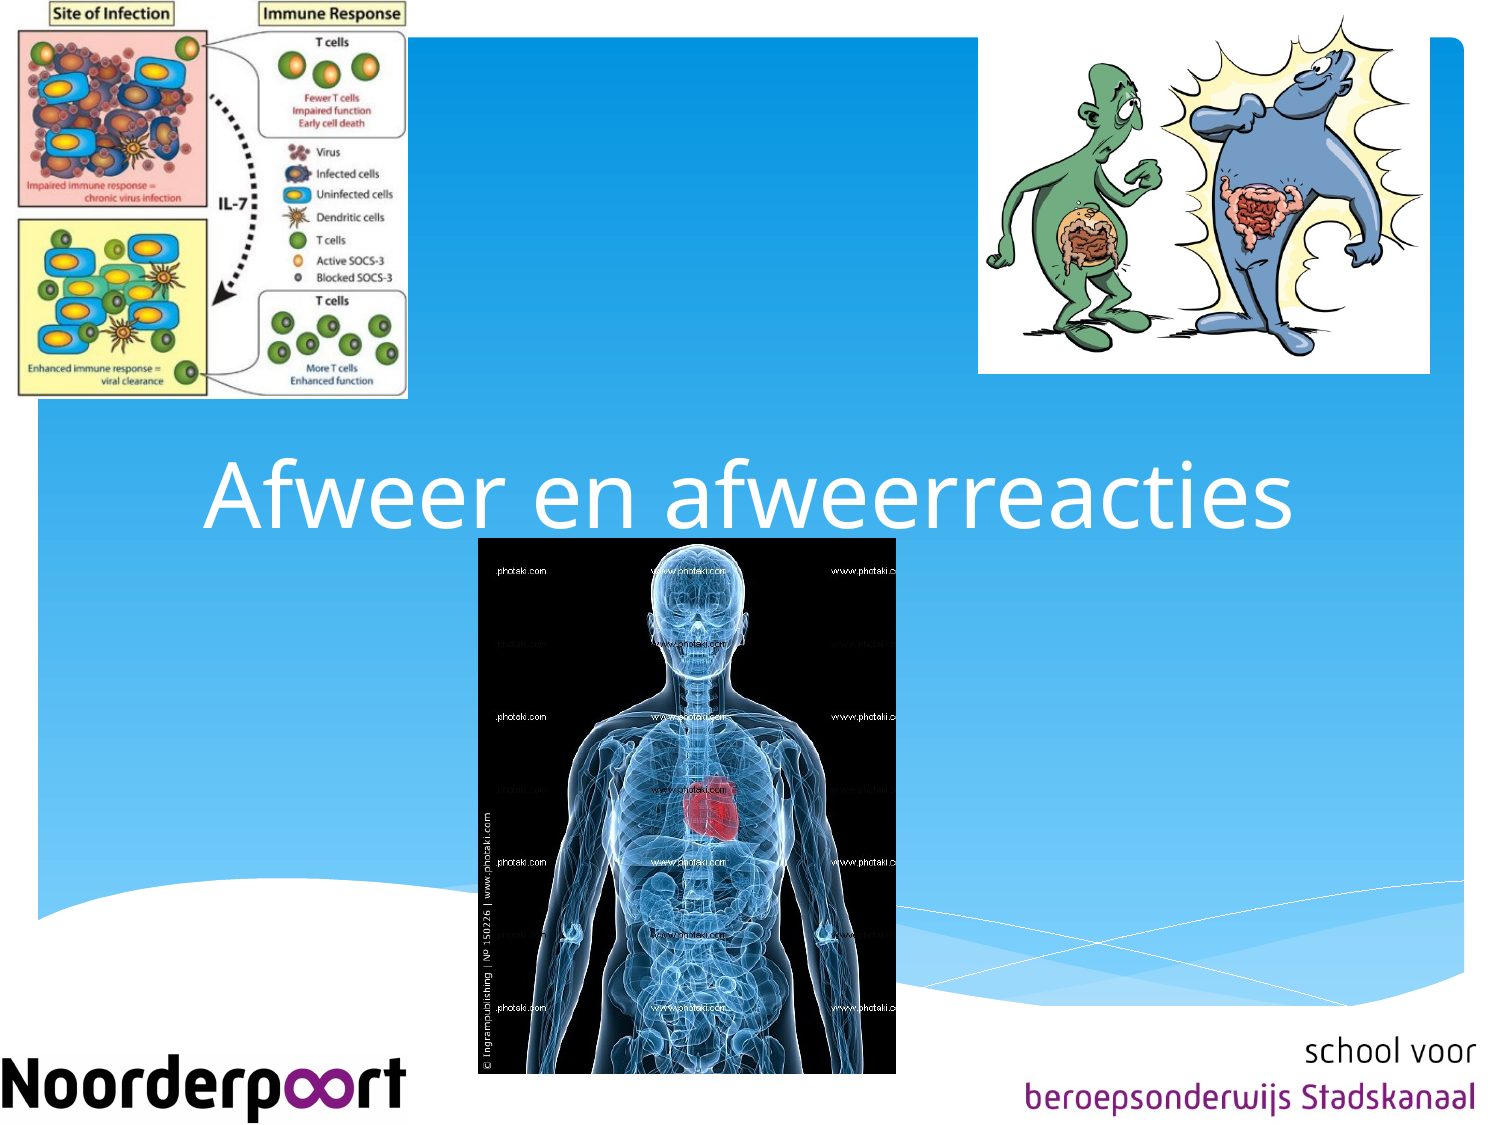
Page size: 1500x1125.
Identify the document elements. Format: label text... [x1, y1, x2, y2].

picture [14, 0, 408, 400]
picture [997, 1006, 1500, 1125]
picture [977, 0, 1430, 374]
picture [0, 1051, 408, 1125]
title Afweer en afweerreacties [112, 262, 1388, 555]
picture [478, 538, 896, 1074]
